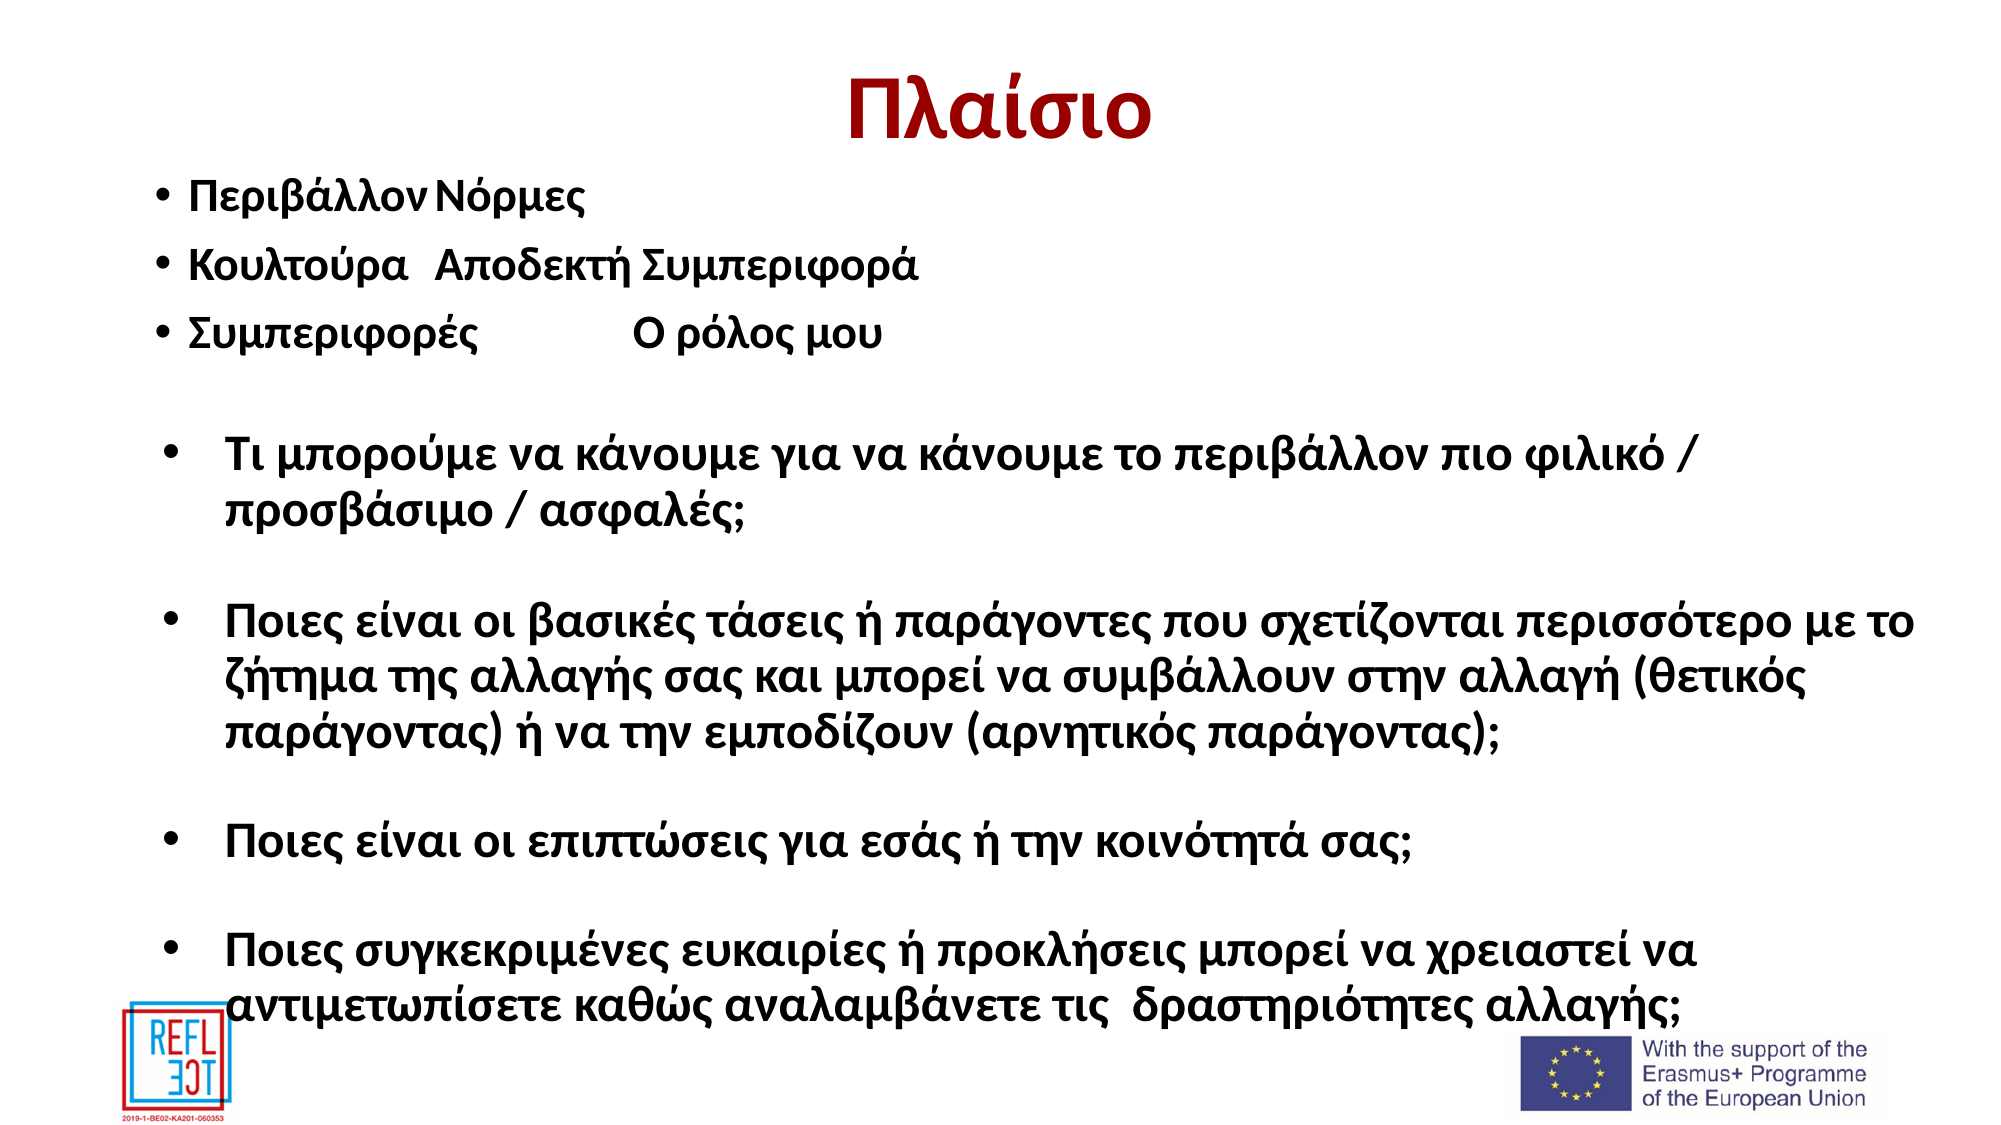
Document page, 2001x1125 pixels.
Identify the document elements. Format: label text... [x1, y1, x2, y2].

list Περιβάλλον Νόρμες Κουλτούρα Αποδεκτή Συμπεριφορά Συμπεριφορές Ο ρόλος μου Τι μπορούμε να κάνουμε για να κάνουμε το περιβάλλον πιο φιλικό / προσβάσιμο / ασφαλές; Ποιες είναι οι βασικές τάσεις ή παράγοντες που σχετίζονται περισσότερο με το ζήτημα της αλλαγής σας και μπορεί να συμβάλλουν στην αλλαγή (θετικός παράγοντας) ή να την εμποδίζουν (αρνητικός παράγοντας); Ποιες είναι οι επιπτώσεις για εσάς ή την κοινότητά σας; Ποιες συγκεκριμένες ευκαιρίες ή προκλήσεις μπορεί να χρειαστεί να αντιμετωπίσετε καθώς αναλαμβάνετε τις δραστηριότητες αλλαγής; [137, 163, 1964, 1046]
title Πλαίσιο [137, 0, 1863, 163]
picture [107, 997, 245, 1125]
picture [1502, 1046, 1892, 1117]
